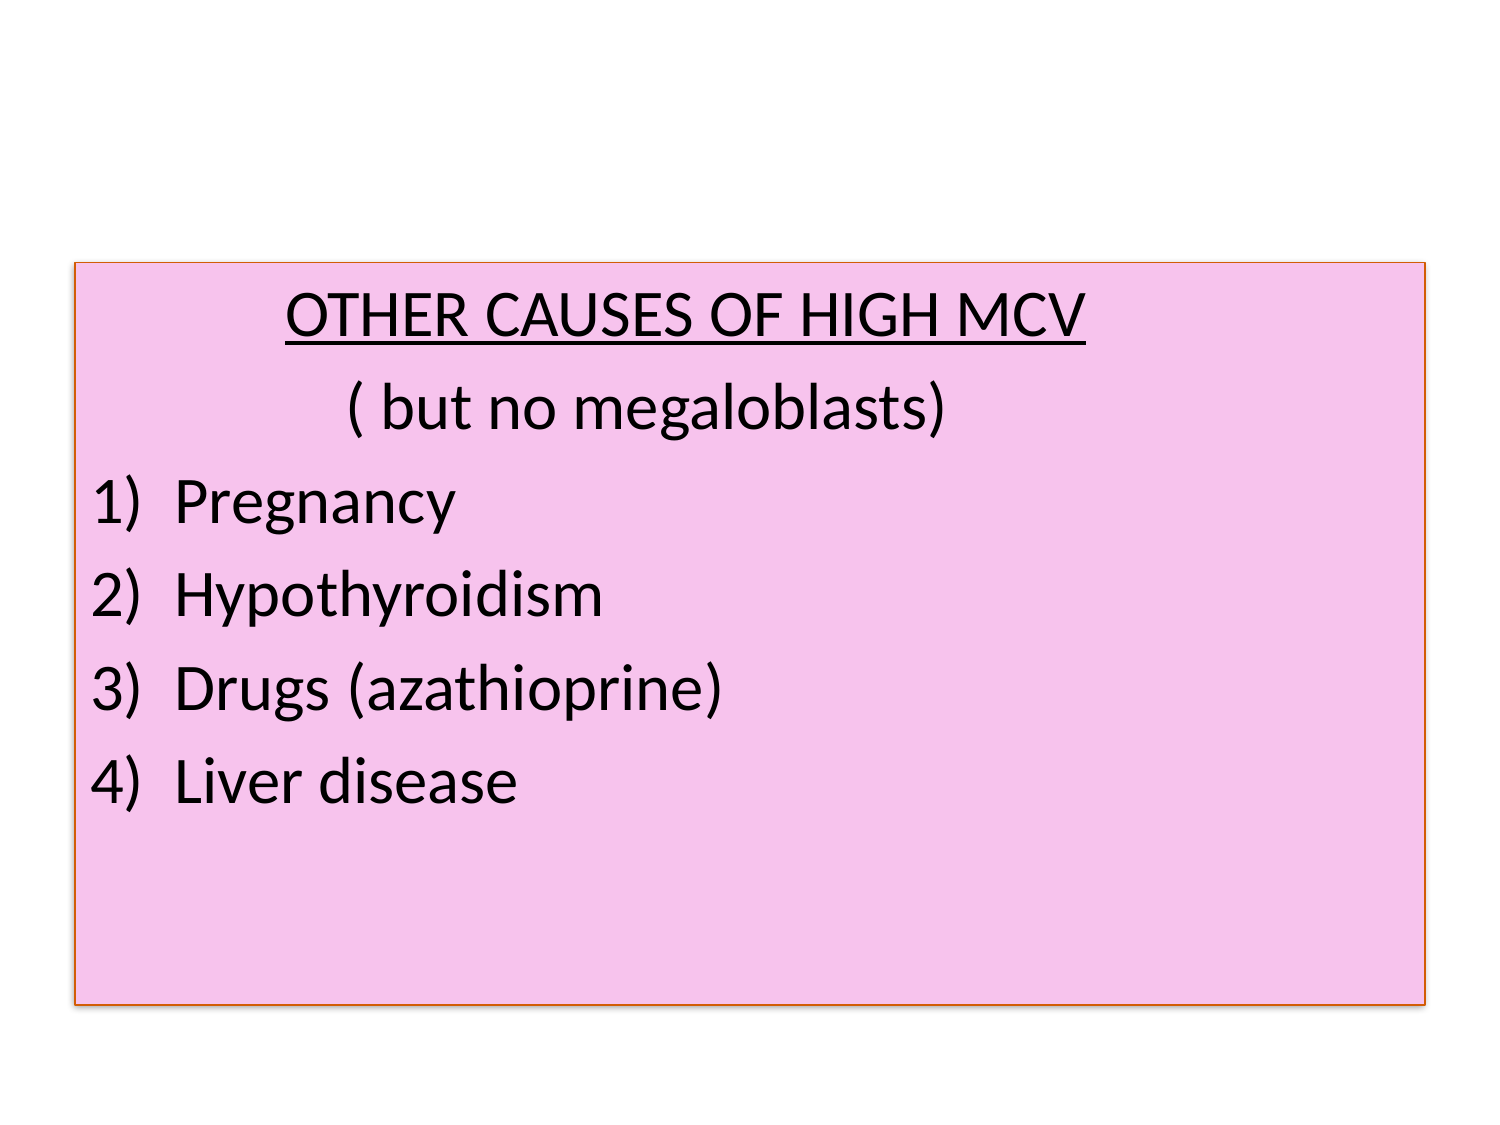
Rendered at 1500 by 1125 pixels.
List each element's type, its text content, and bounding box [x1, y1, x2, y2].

list OTHER CAUSES OF HIGH MCV ( but no megaloblasts) Pregnancy Hypothyroidism Drugs (azathioprine) Liver disease [74, 262, 1426, 1006]
